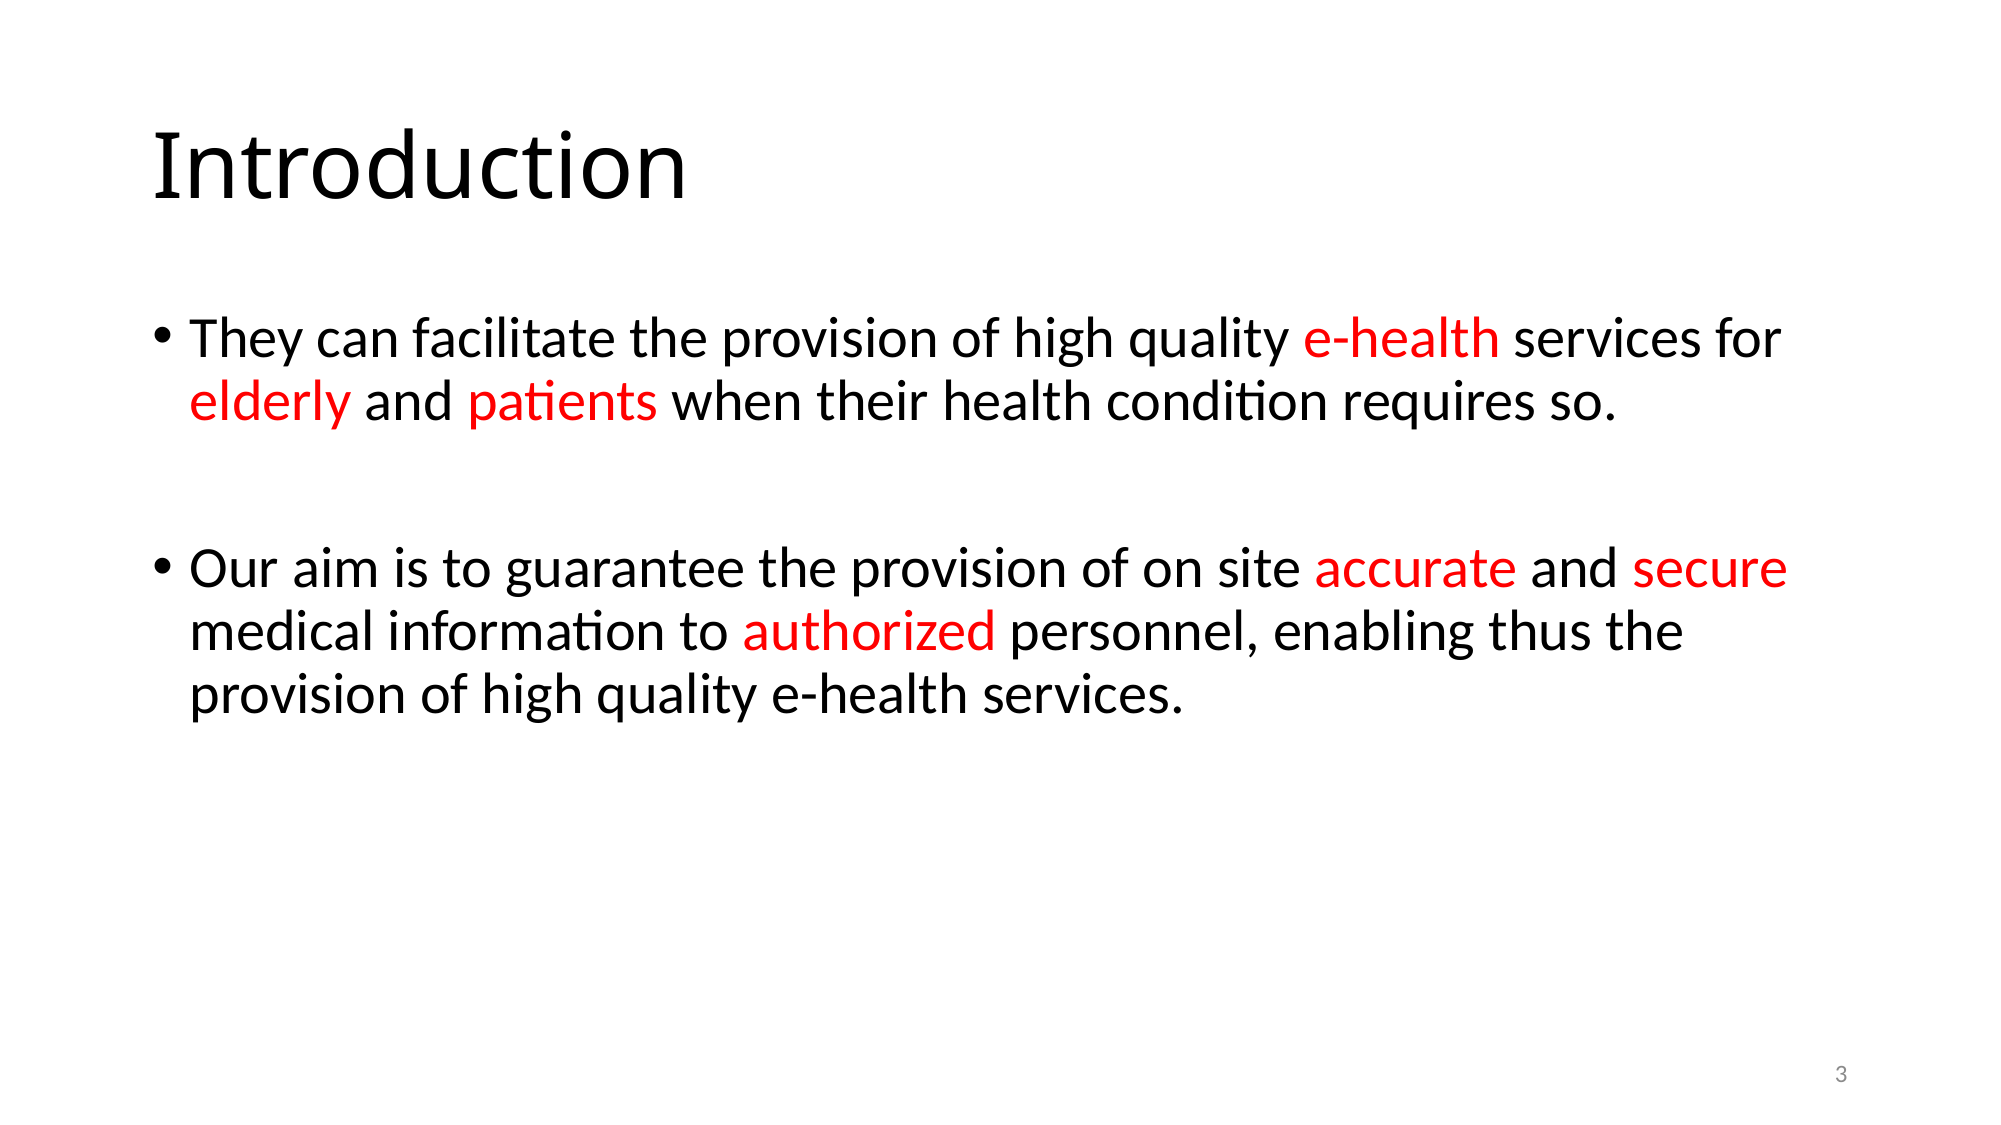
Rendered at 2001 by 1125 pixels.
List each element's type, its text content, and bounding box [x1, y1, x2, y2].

slide_number 3 [1412, 1042, 1863, 1103]
title Introduction [137, 59, 1863, 278]
list They can facilitate the provision of high quality e-health services for elderly and patients when their health condition requires so. Our aim is to guarantee the provision of on site accurate and secure medical information to authorized personnel, enabling thus the provision of high quality e-health services. [137, 299, 1863, 1014]
